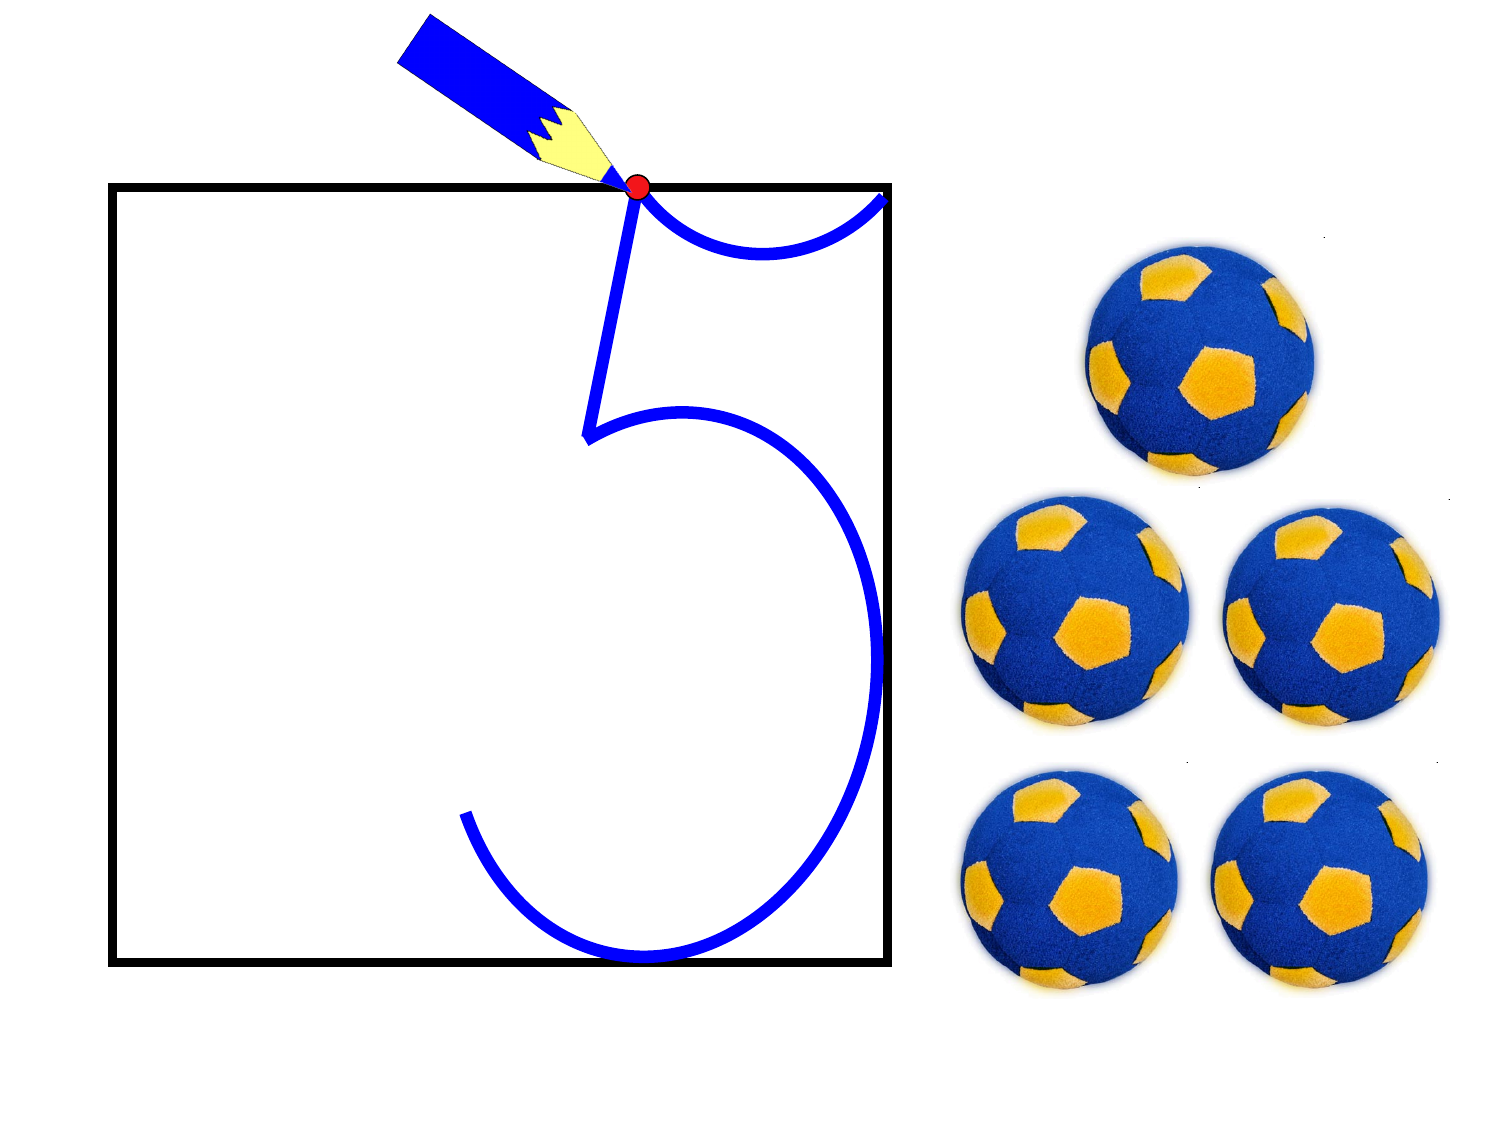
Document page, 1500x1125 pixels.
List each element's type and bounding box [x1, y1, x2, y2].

text_box [112, 187, 888, 963]
picture [949, 487, 1201, 736]
picture [1212, 499, 1451, 736]
text_box [465, 412, 878, 957]
picture [395, 0, 662, 261]
picture [1199, 762, 1438, 999]
picture [1074, 237, 1326, 486]
text_box [646, 93, 884, 255]
picture [949, 762, 1188, 999]
